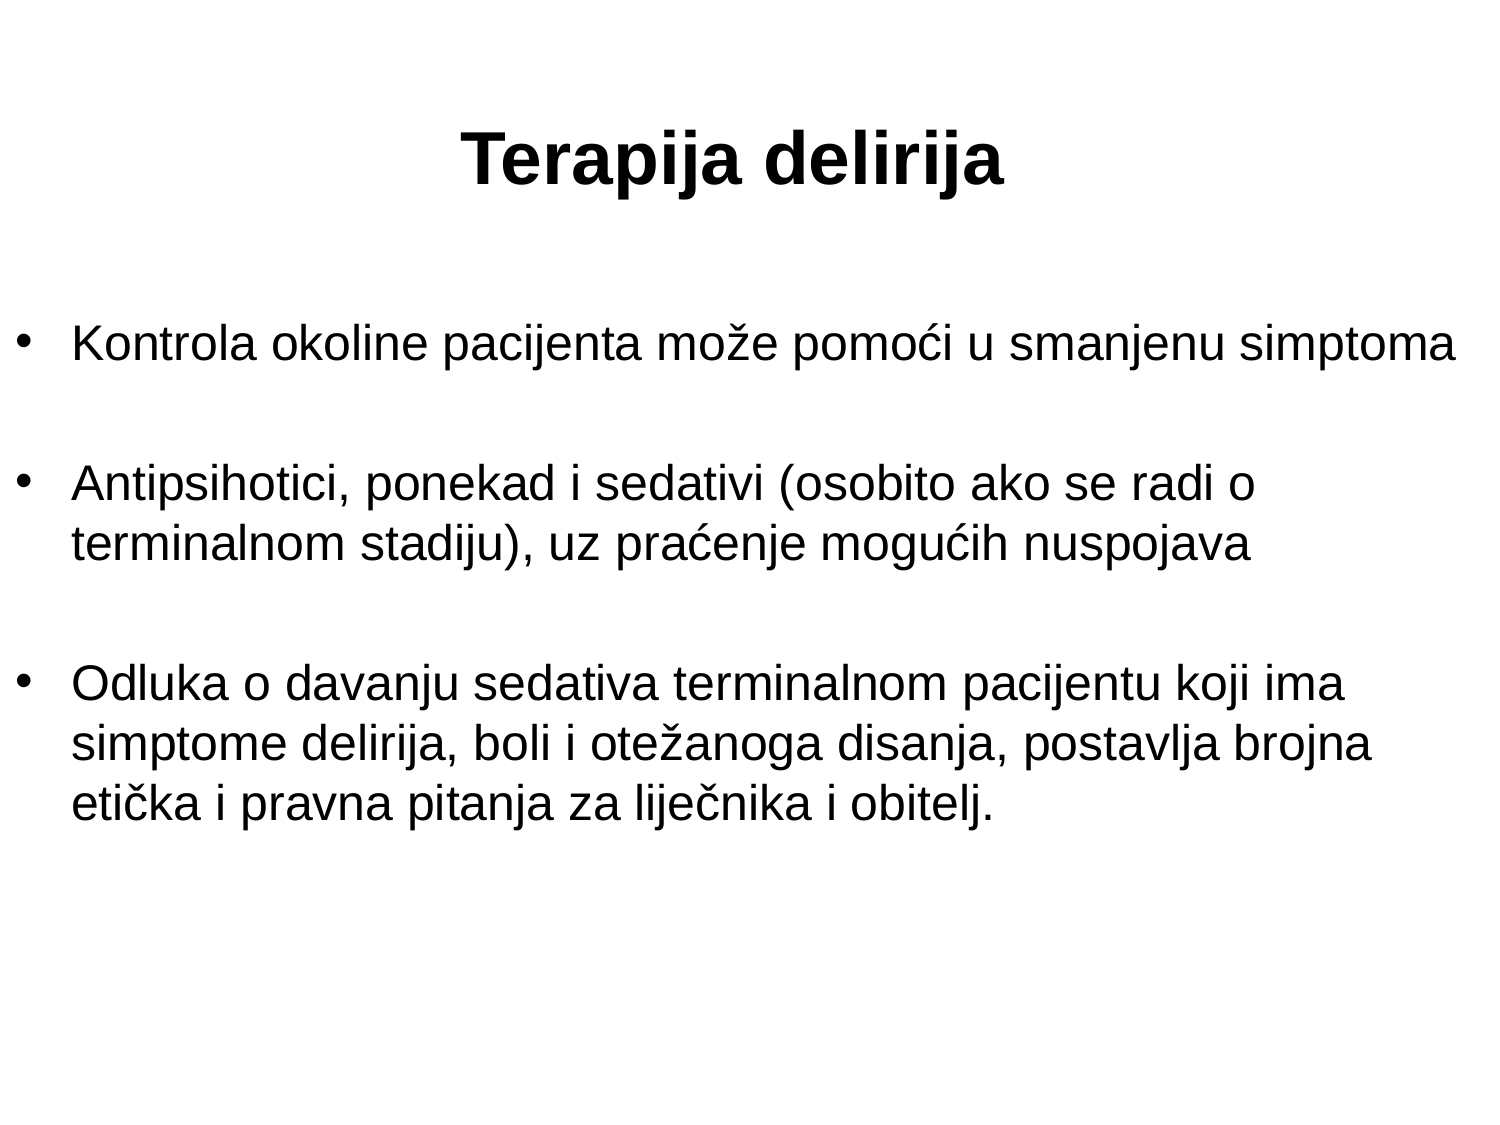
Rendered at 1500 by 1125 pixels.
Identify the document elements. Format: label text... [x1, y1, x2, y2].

list Kontrola okoline pacijenta može pomoći u smanjenu simptoma Antipsihotici, ponekad i sedativi (osobito ako se radi o terminalnom stadiju), uz praćenje mogućih nuspojava Odluka o davanju sedativa terminalnom pacijentu koji ima simptome delirija, boli i otežanoga disanja, postavlja brojna etička i pravna pitanja za liječnika i obitelj. [0, 302, 1500, 941]
text_box Terapija delirija [445, 101, 1020, 207]
